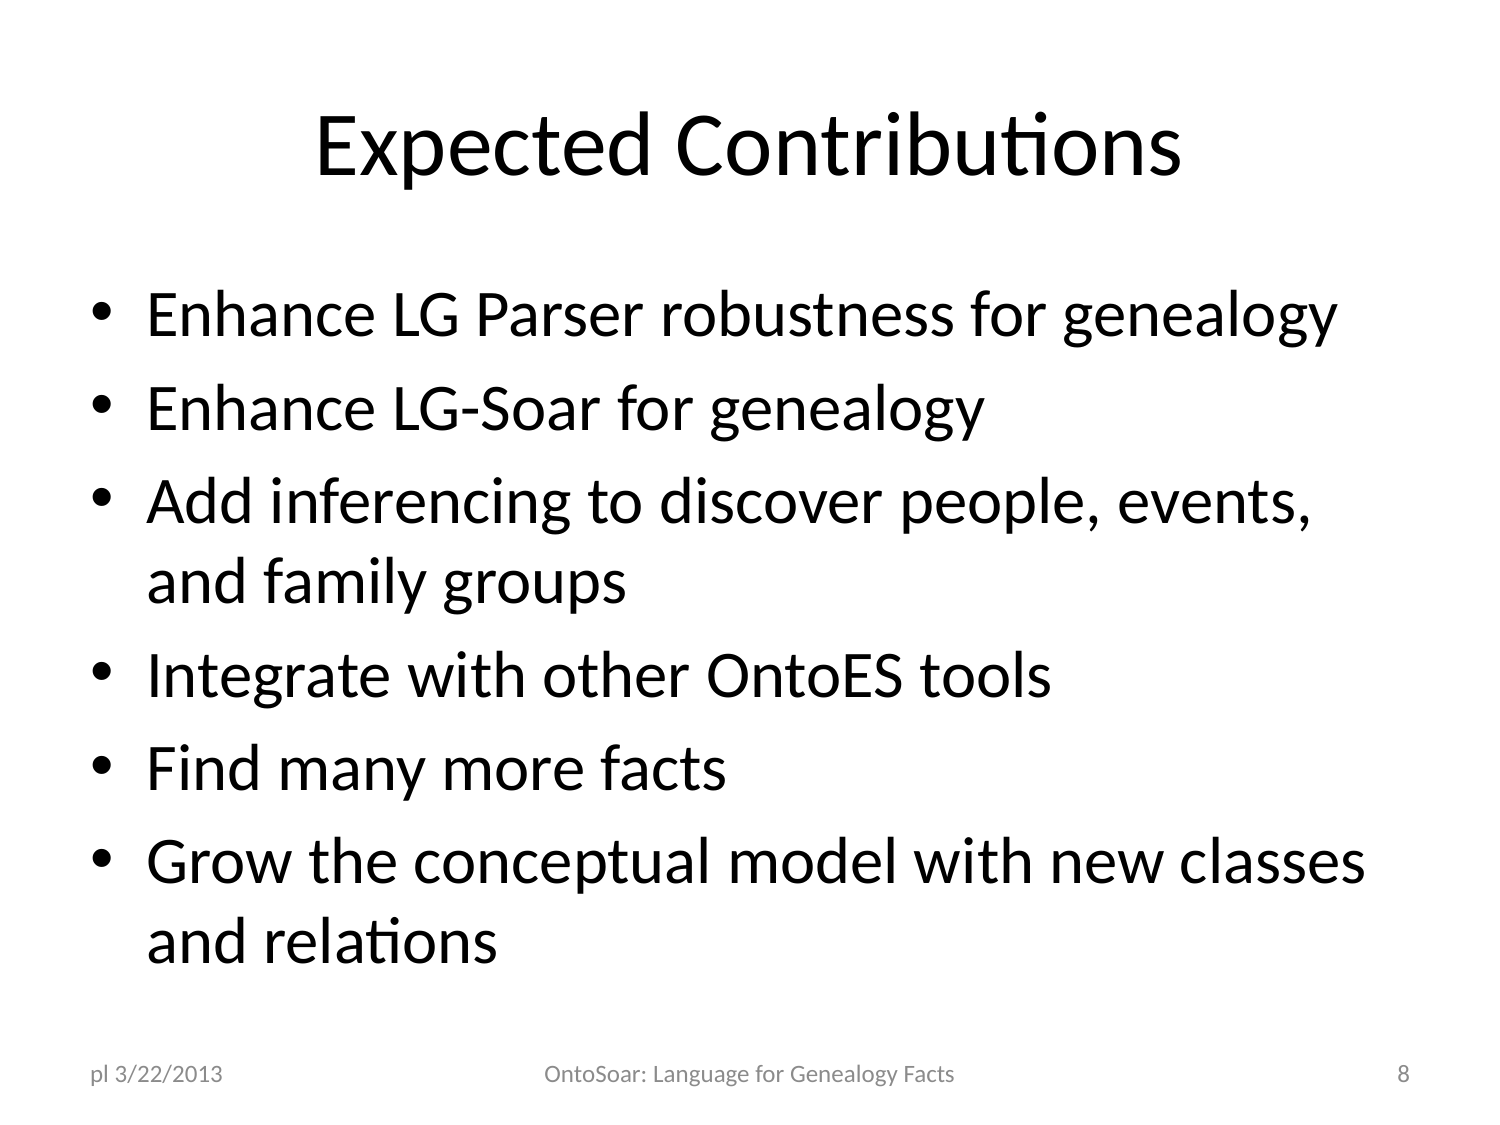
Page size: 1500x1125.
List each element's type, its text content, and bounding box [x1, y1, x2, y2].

footer OntoSoar: Language for Genealogy Facts [512, 1042, 988, 1103]
slide_number 8 [1074, 1042, 1425, 1103]
list Enhance LG Parser robustness for genealogy Enhance LG-Soar for genealogy Add inferencing to discover people, events, and family groups Integrate with other OntoES tools Find many more facts Grow the conceptual model with new classes and relations [75, 262, 1425, 1005]
title Expected Contributions [75, 45, 1425, 233]
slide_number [75, 1042, 425, 1103]
